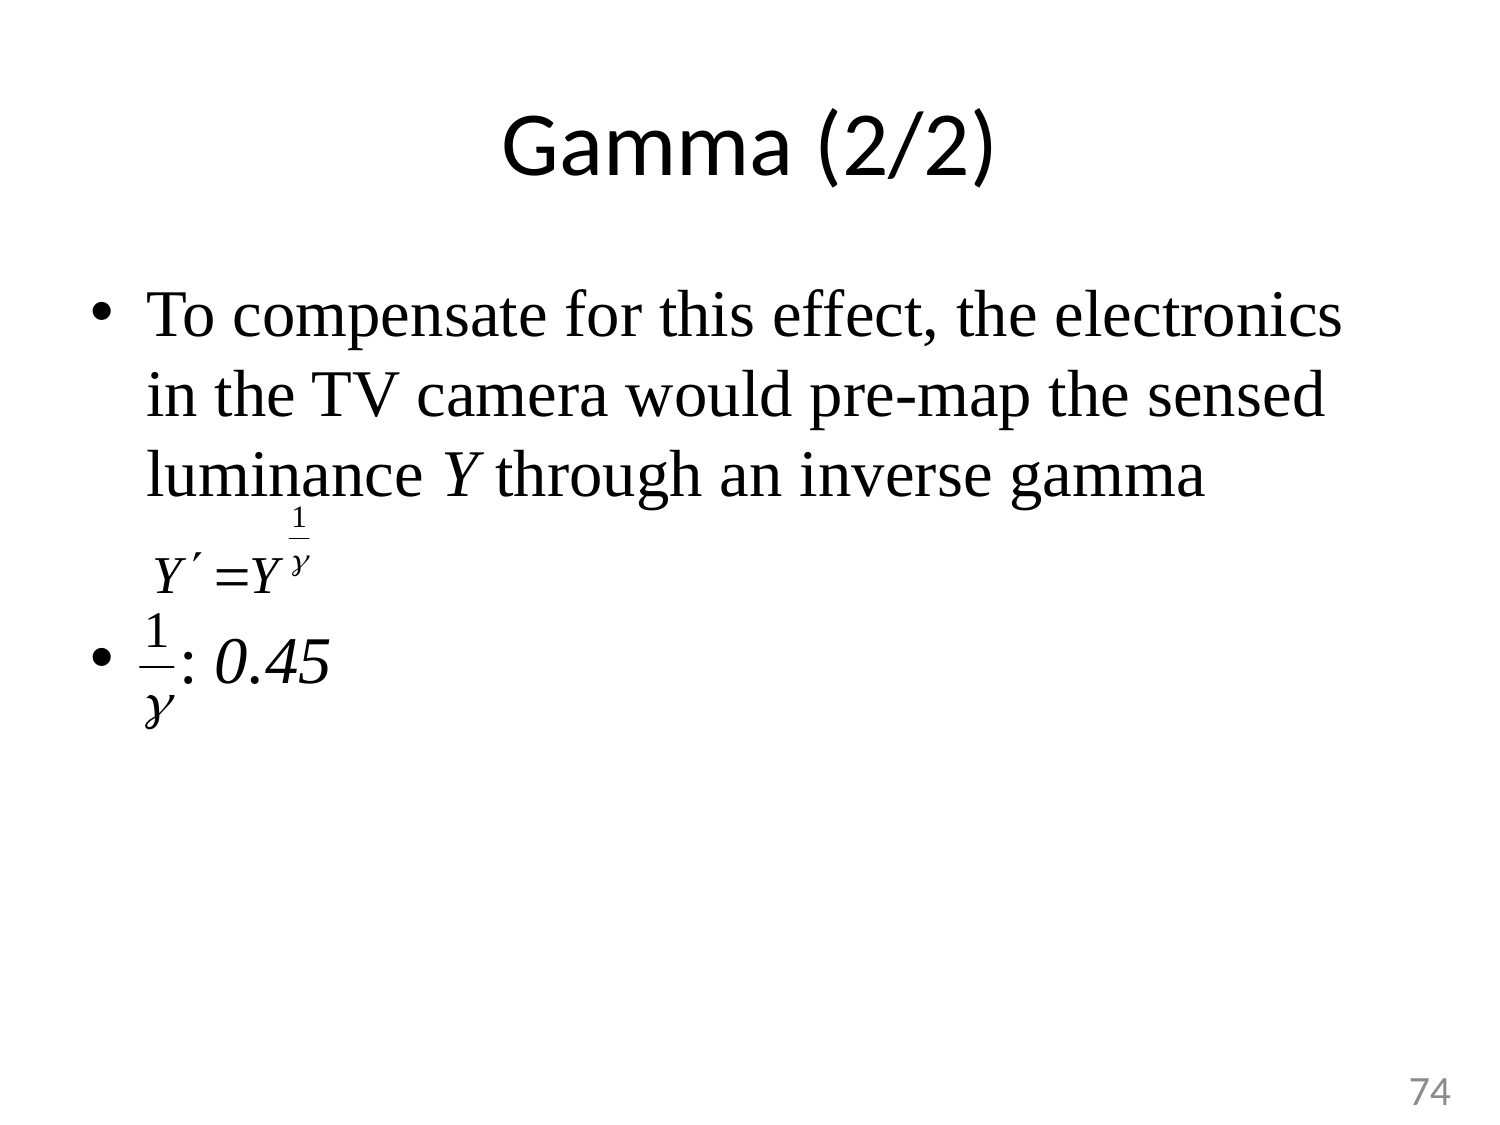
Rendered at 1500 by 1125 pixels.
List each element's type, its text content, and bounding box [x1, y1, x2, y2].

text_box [131, 597, 184, 740]
title Gamma (2/2) [75, 45, 1425, 233]
list To compensate for this effect, the electronics in the TV camera would pre-map the sensed luminance Y through an inverse gamma : 0.45 [75, 262, 1425, 1005]
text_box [147, 491, 321, 603]
slide_number 74 [1116, 1058, 1467, 1119]
